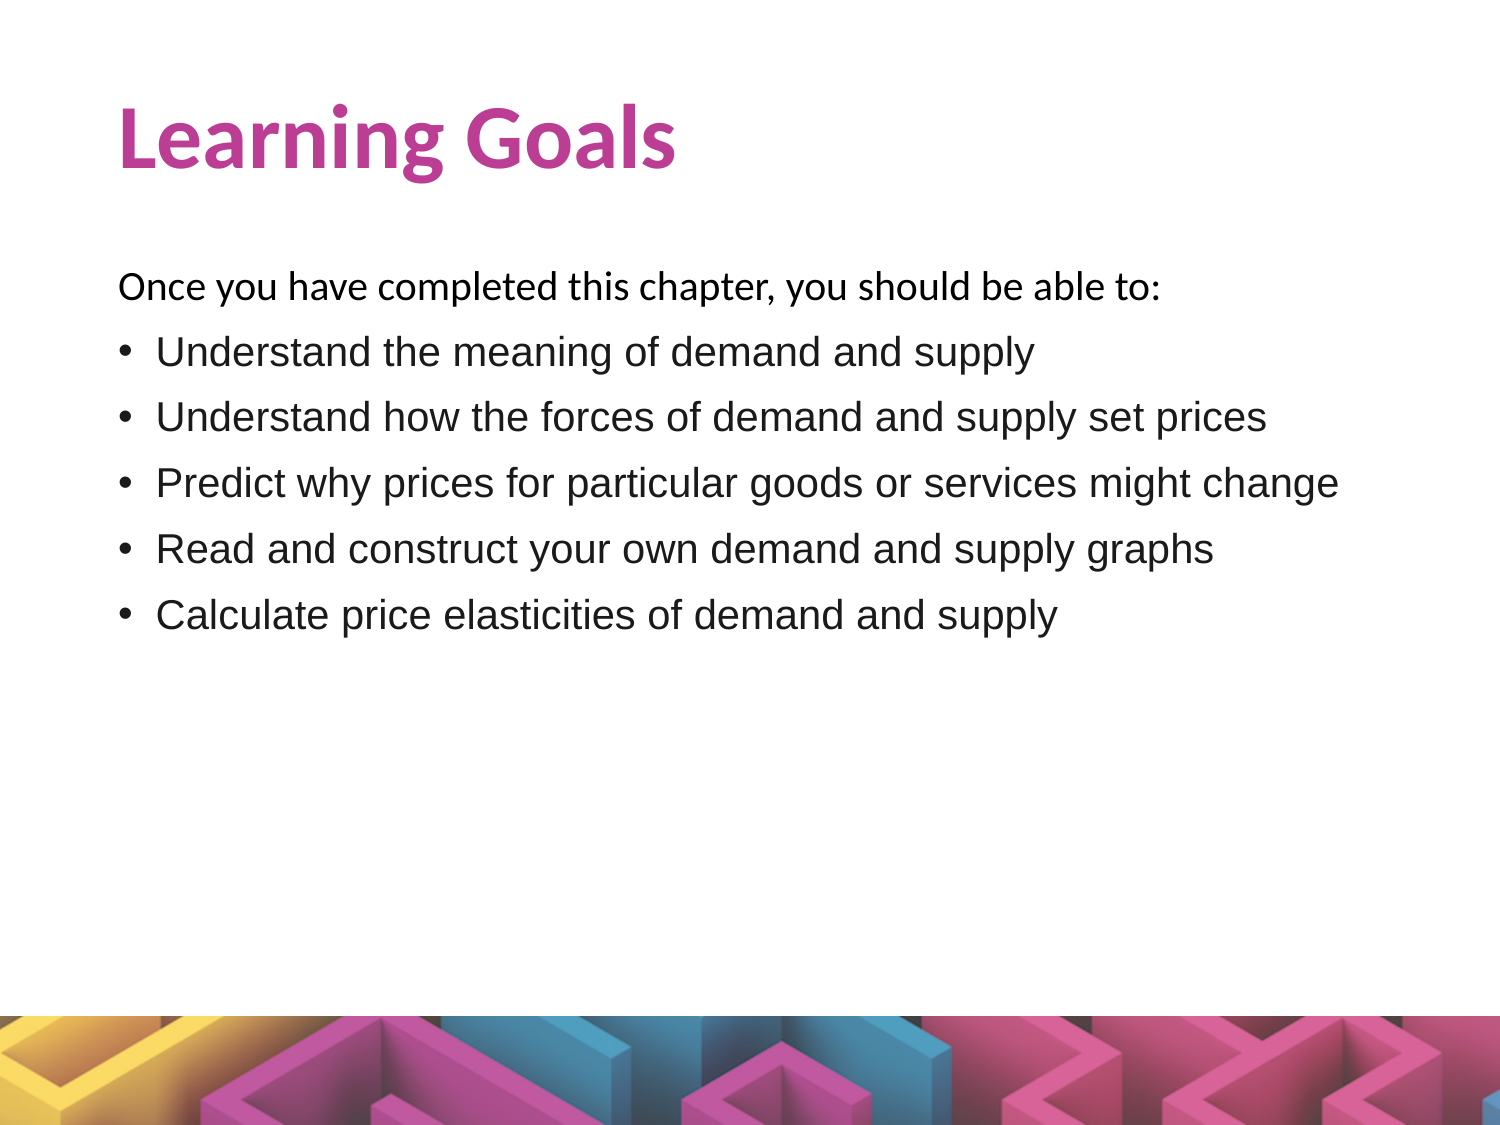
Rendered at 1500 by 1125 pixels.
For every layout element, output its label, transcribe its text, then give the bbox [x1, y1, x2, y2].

list Once you have completed this chapter, you should be able to: Understand the meaning of demand and supply Understand how the forces of demand and supply set prices Predict why prices for particular goods or services might change Read and construct your own demand and supply graphs Calculate price elasticities of demand and supply [103, 256, 1397, 971]
title Learning Goals [103, 59, 1397, 256]
picture [0, 1016, 1500, 1125]
